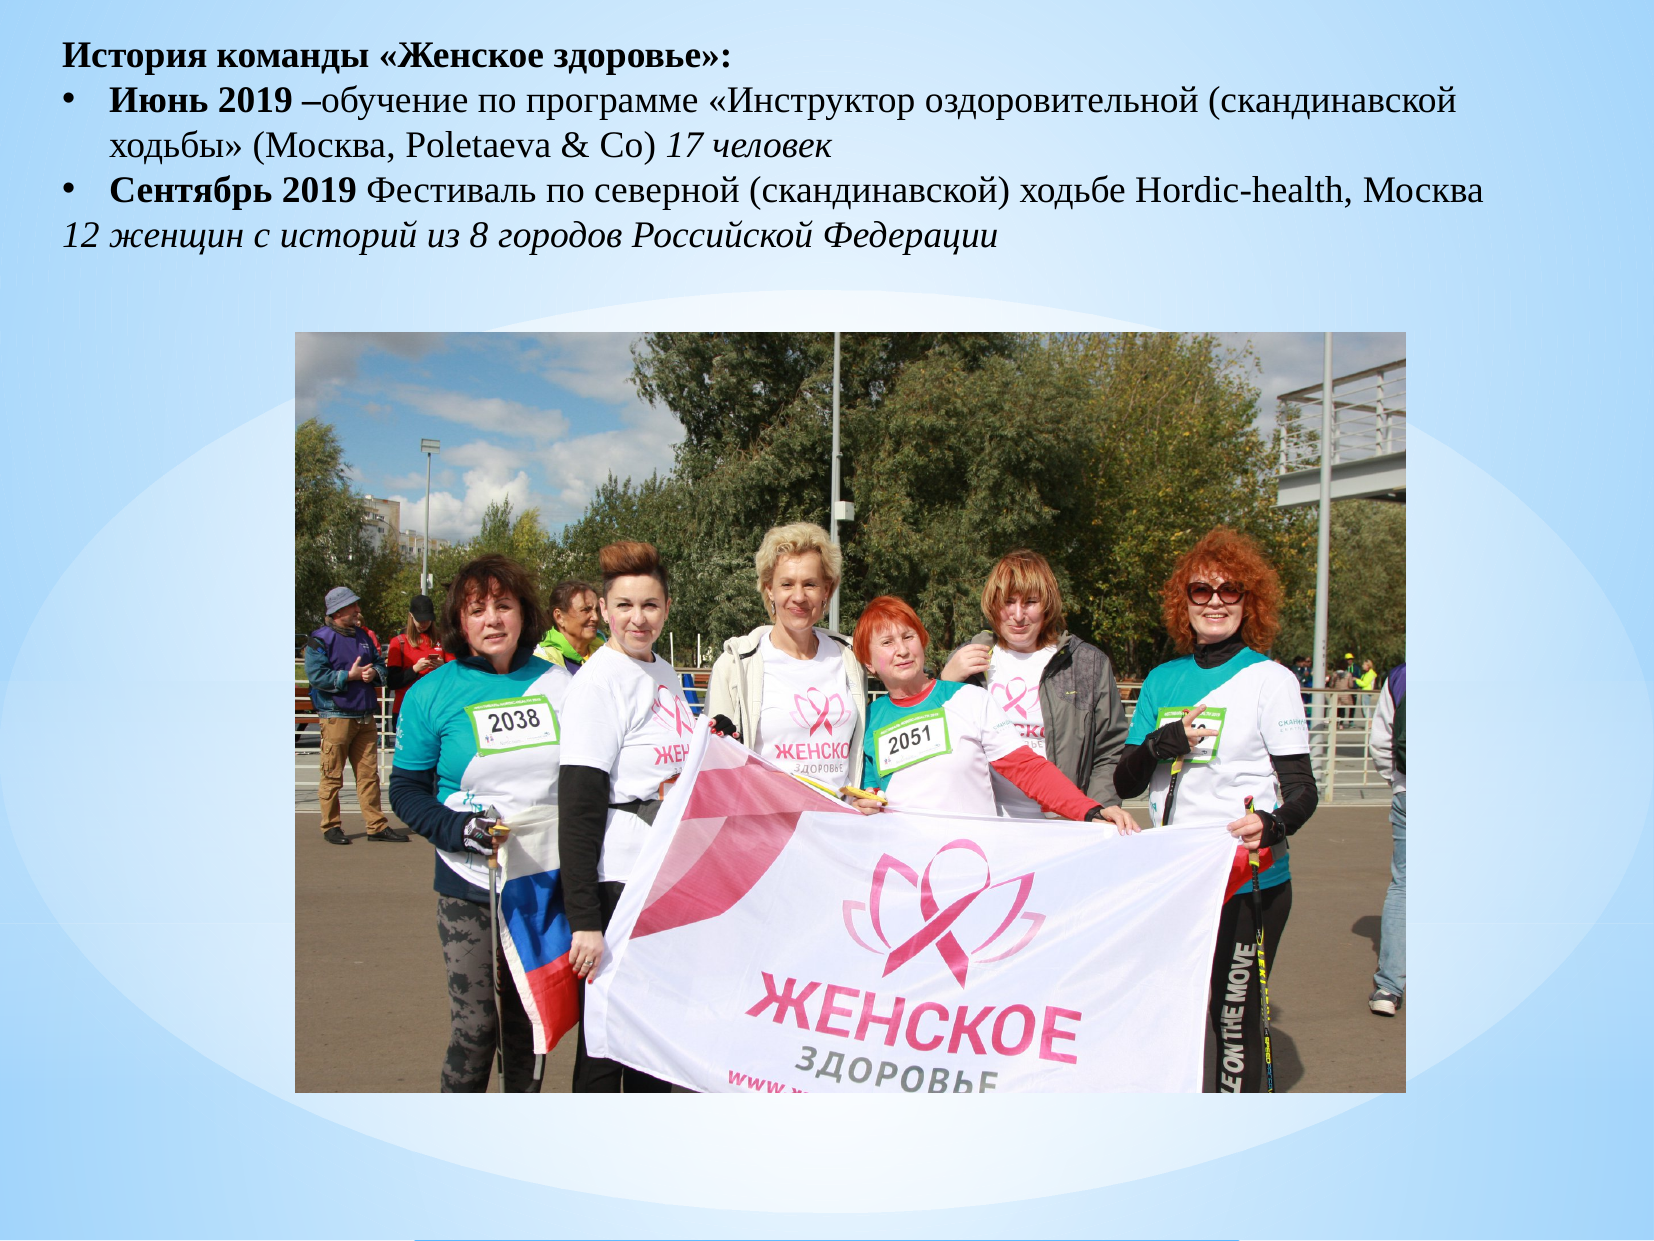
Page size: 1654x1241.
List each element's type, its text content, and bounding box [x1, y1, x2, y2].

picture [294, 332, 1406, 1093]
text_box История команды «Женское здоровье»: Июнь 2019 –обучение по программе «Инструктор оздоровительной (скандинавской ходьбы» (Москва, Poletaeva & Co) 17 человек Сентябрь 2019 Фестиваль по северной (скандинавской) ходьбе Hordic-health, Москва 12 женщин с историй из 8 городов Российской Федерации [47, 22, 1501, 263]
